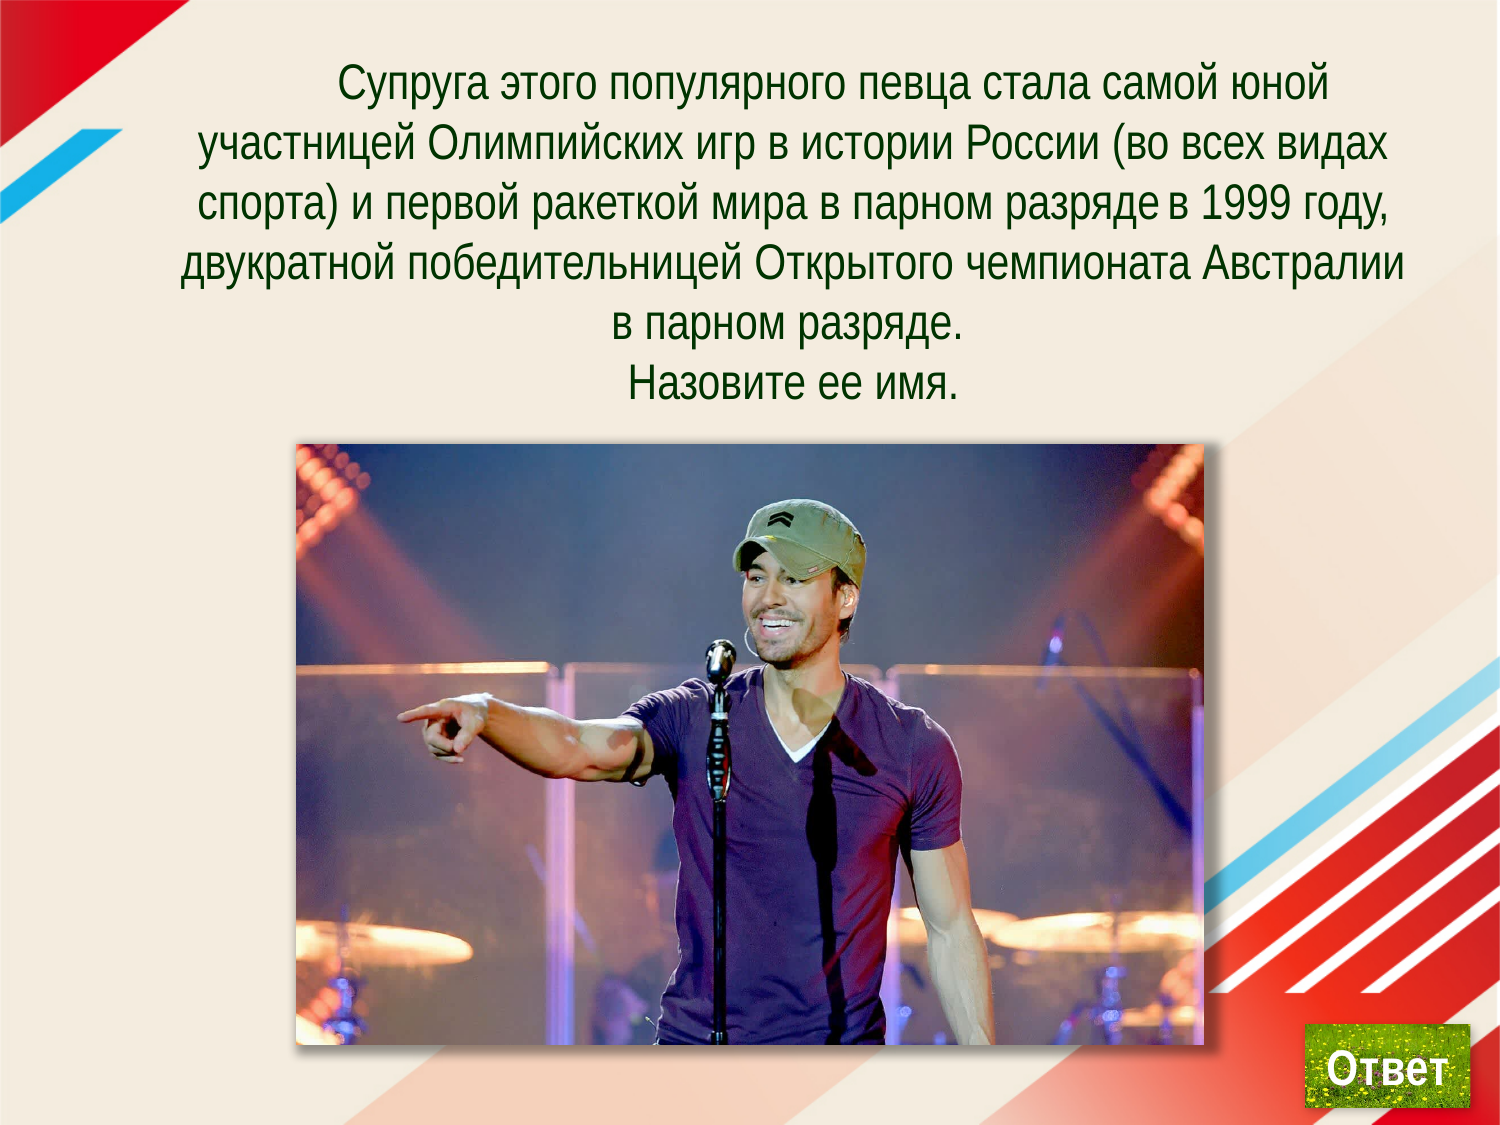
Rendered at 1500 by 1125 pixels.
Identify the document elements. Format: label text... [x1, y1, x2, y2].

text_box Супруга этого популярного певца стала самой юной участницей Олимпийских игр в истории России (во всех видах спорта) и первой ракеткой мира в парном разряде в 1999 году, двукратной победительницей Открытого чемпионата Австралии в парном разряде. Назовите ее имя. [162, 42, 1425, 418]
picture [0, 0, 1500, 1125]
